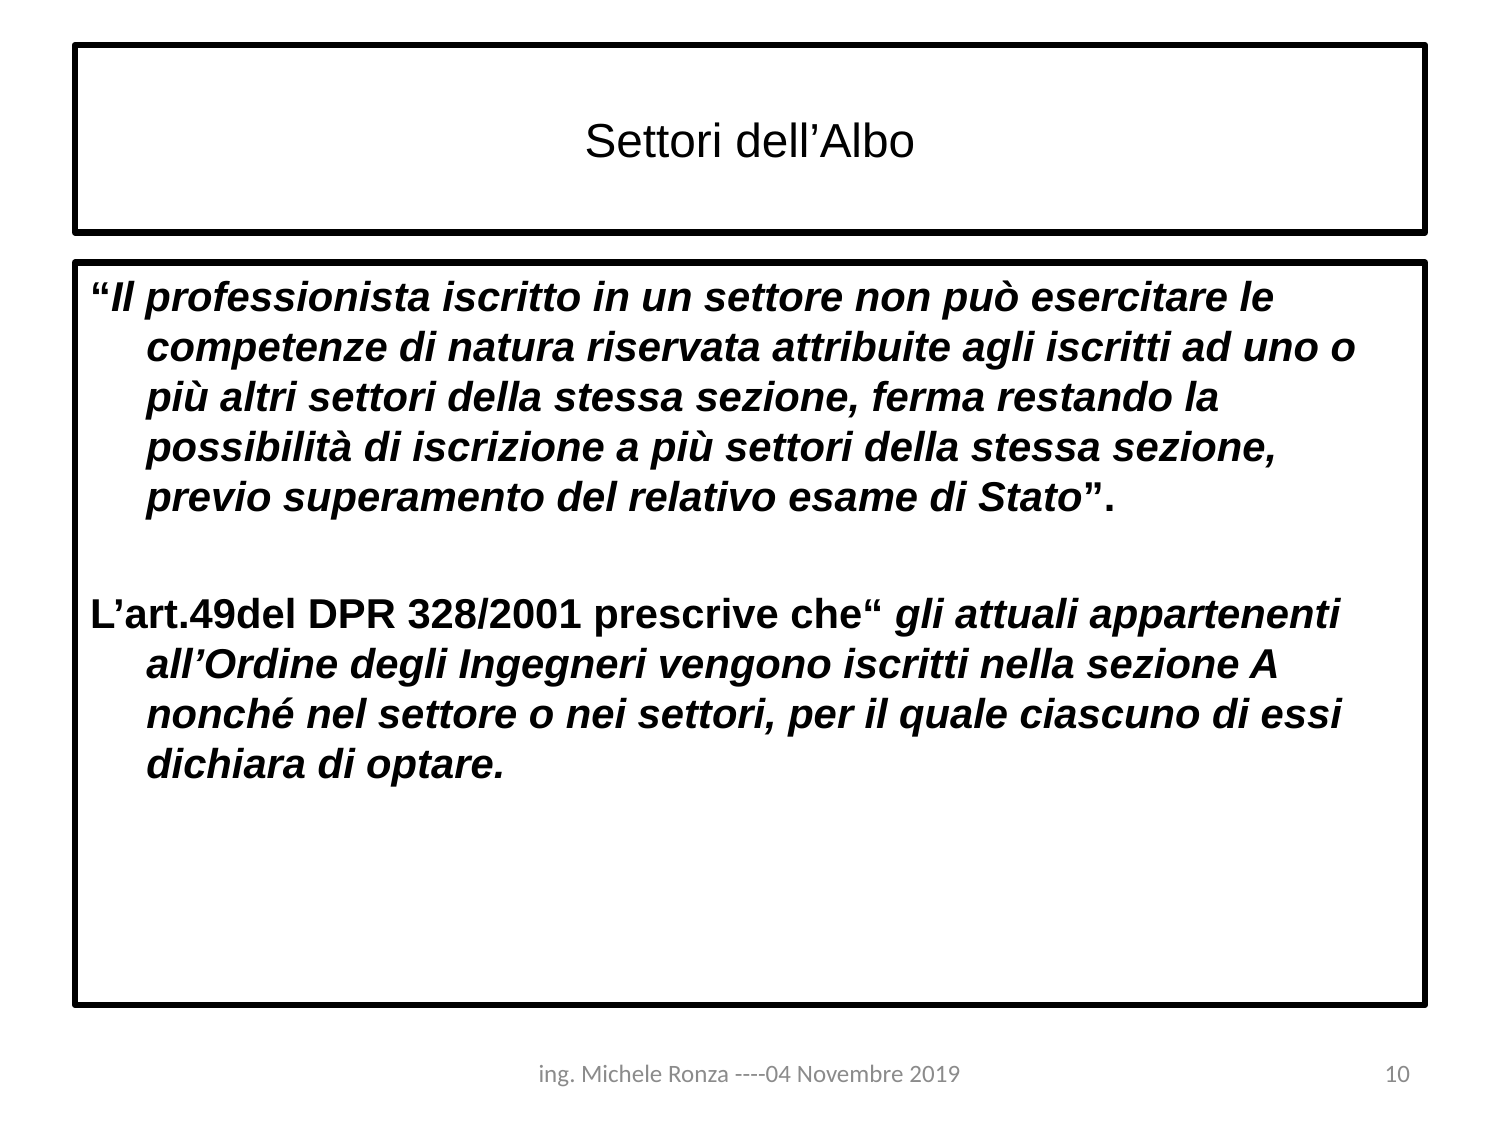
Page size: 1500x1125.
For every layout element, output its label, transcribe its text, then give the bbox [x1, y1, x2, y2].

list “Il professionista iscritto in un settore non può esercitare le competenze di natura riservata attribuite agli iscritti ad uno o più altri settori della stessa sezione, ferma restando la possibilità di iscrizione a più settori della stessa sezione, previo superamento del relativo esame di Stato”. L’art.49del DPR 328/2001 prescrive che“ gli attuali appartenenti all’Ordine degli Ingegneri vengono iscritti nella sezione A nonché nel settore o nei settori, per il quale ciascuno di essi dichiara di optare. [75, 262, 1425, 1005]
title Settori dell’Albo [75, 45, 1425, 233]
footer ing. Michele Ronza ----04 Novembre 2019 [512, 1042, 988, 1103]
slide_number 10 [1074, 1042, 1425, 1103]
